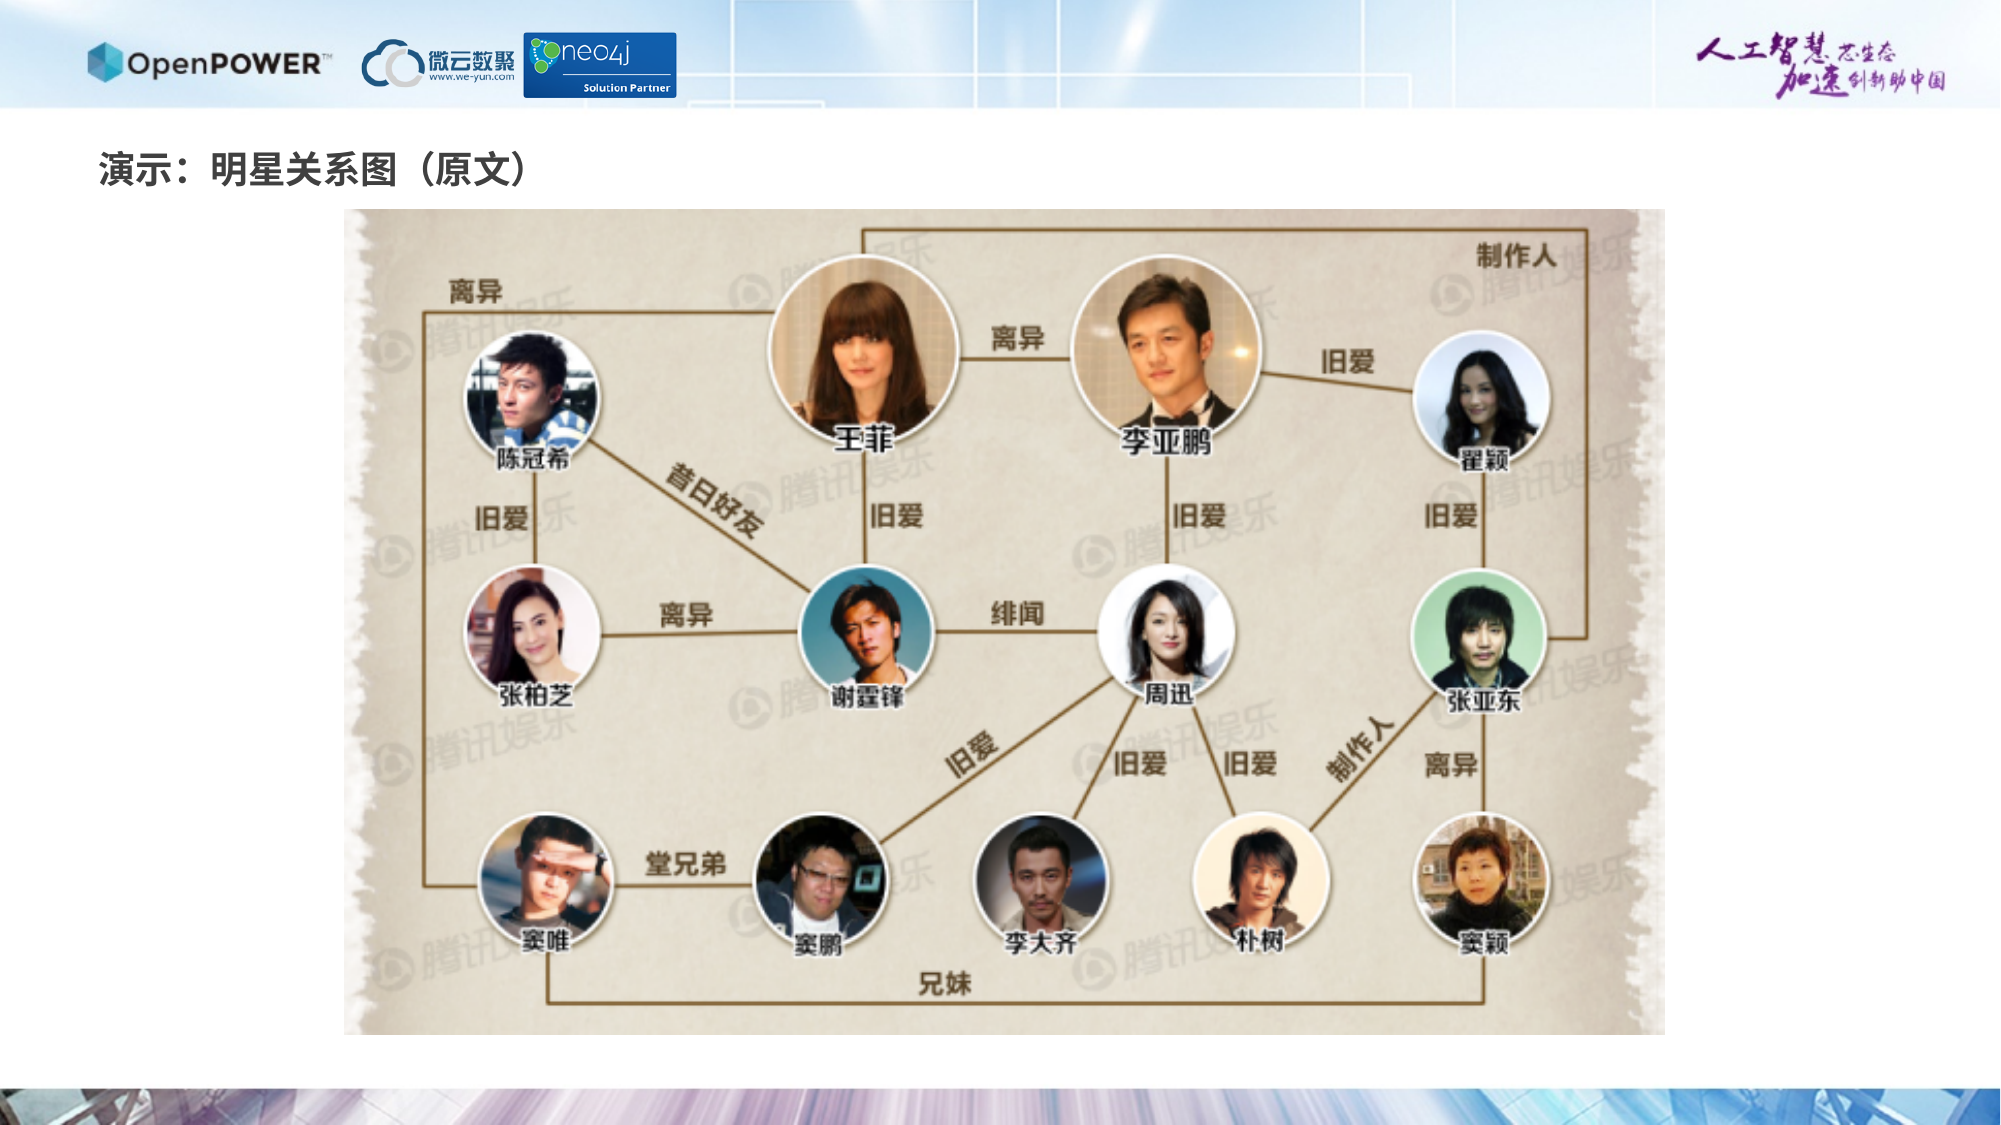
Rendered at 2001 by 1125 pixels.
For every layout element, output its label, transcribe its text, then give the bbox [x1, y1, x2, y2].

text_box 演示：明星关系图（原文） [83, 144, 1913, 217]
picture [0, 0, 2001, 1125]
